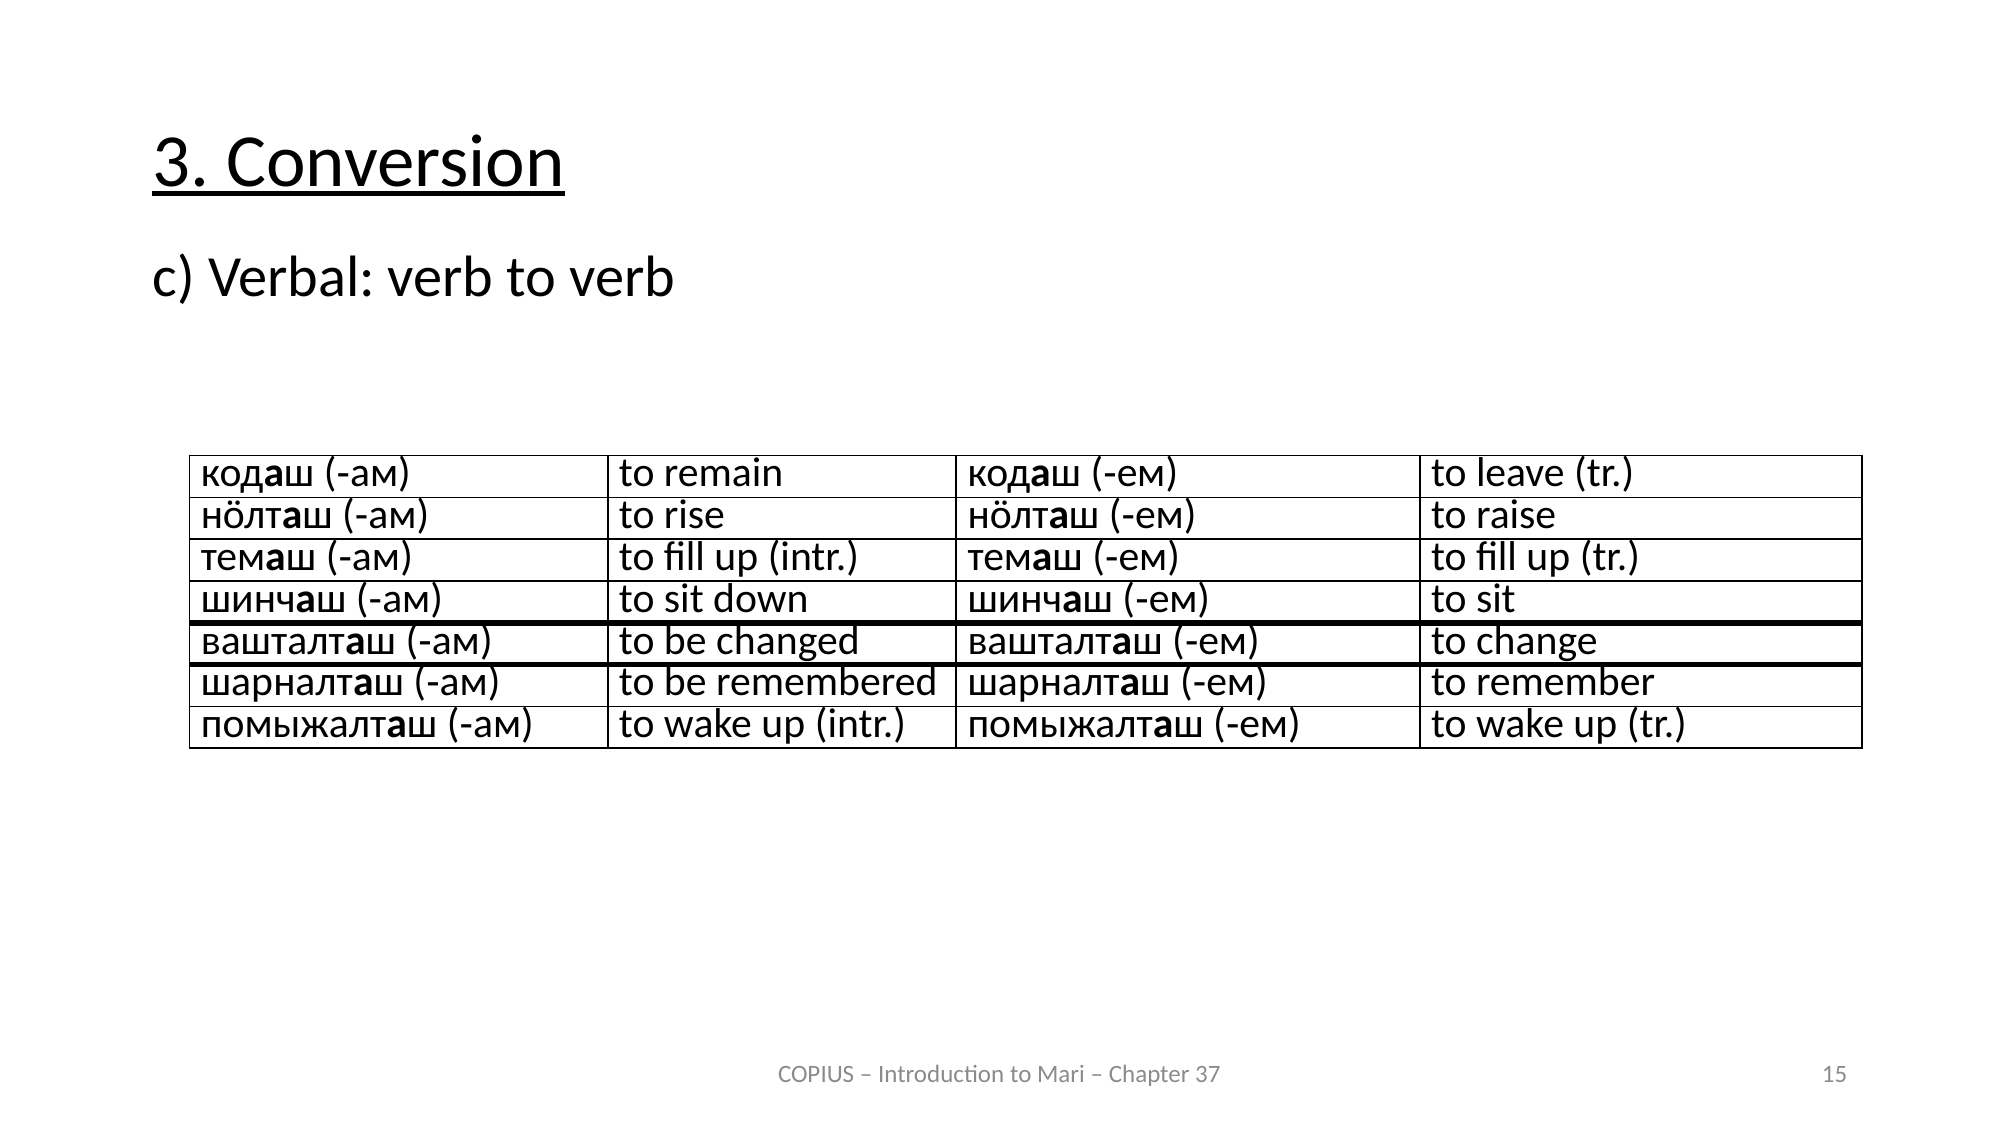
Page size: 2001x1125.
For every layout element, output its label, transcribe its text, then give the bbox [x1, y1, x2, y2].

table_header to remain [609, 456, 955, 497]
table_cell to change [1421, 626, 1861, 662]
table_cell to fill up (intr.) [609, 540, 955, 580]
table_cell темаш (‑ам) [190, 540, 607, 580]
table_cell нӧлташ (‑ем) [957, 498, 1419, 538]
table_cell to wake up (tr.) [1421, 707, 1861, 747]
table_cell to rise [609, 498, 955, 538]
table_cell to remember [1421, 667, 1861, 706]
table_header to leave (tr.) [1421, 456, 1861, 497]
table_cell вашталташ (‑ам) [190, 626, 607, 662]
table_cell to be remembered [609, 667, 955, 706]
table_cell помыжалташ (‑ем) [957, 707, 1419, 747]
table_cell шинчаш (‑ем) [957, 582, 1419, 620]
text_box c) Verbal: verb to verb [137, 239, 1863, 320]
table_cell шарналташ (‑ам) [190, 667, 607, 706]
list 3. Conversion [137, 113, 1863, 239]
table_cell to fill up (tr.) [1421, 540, 1861, 580]
table_cell to raise [1421, 498, 1861, 538]
table_cell to be changed [609, 626, 955, 662]
table_cell помыжалташ (‑ам) [190, 707, 607, 747]
table_cell шинчаш (‑ам) [190, 582, 607, 620]
footer COPIUS – Introduction to Mari – Chapter 37 [662, 1042, 1338, 1103]
table_cell темаш (‑ем) [957, 540, 1419, 580]
table_cell вашталташ (‑ем) [957, 626, 1419, 662]
table_header кодаш (‑ем) [957, 456, 1419, 497]
table_cell шарналташ (‑ем) [957, 667, 1419, 706]
table_cell to sit down [609, 582, 955, 620]
table_cell нӧлташ (‑ам) [190, 498, 607, 538]
table_cell to wake up (intr.) [609, 707, 955, 747]
table_cell to sit [1421, 582, 1861, 620]
slide_number 15 [1412, 1042, 1863, 1103]
table_header кодаш (‑ам) [190, 456, 607, 497]
